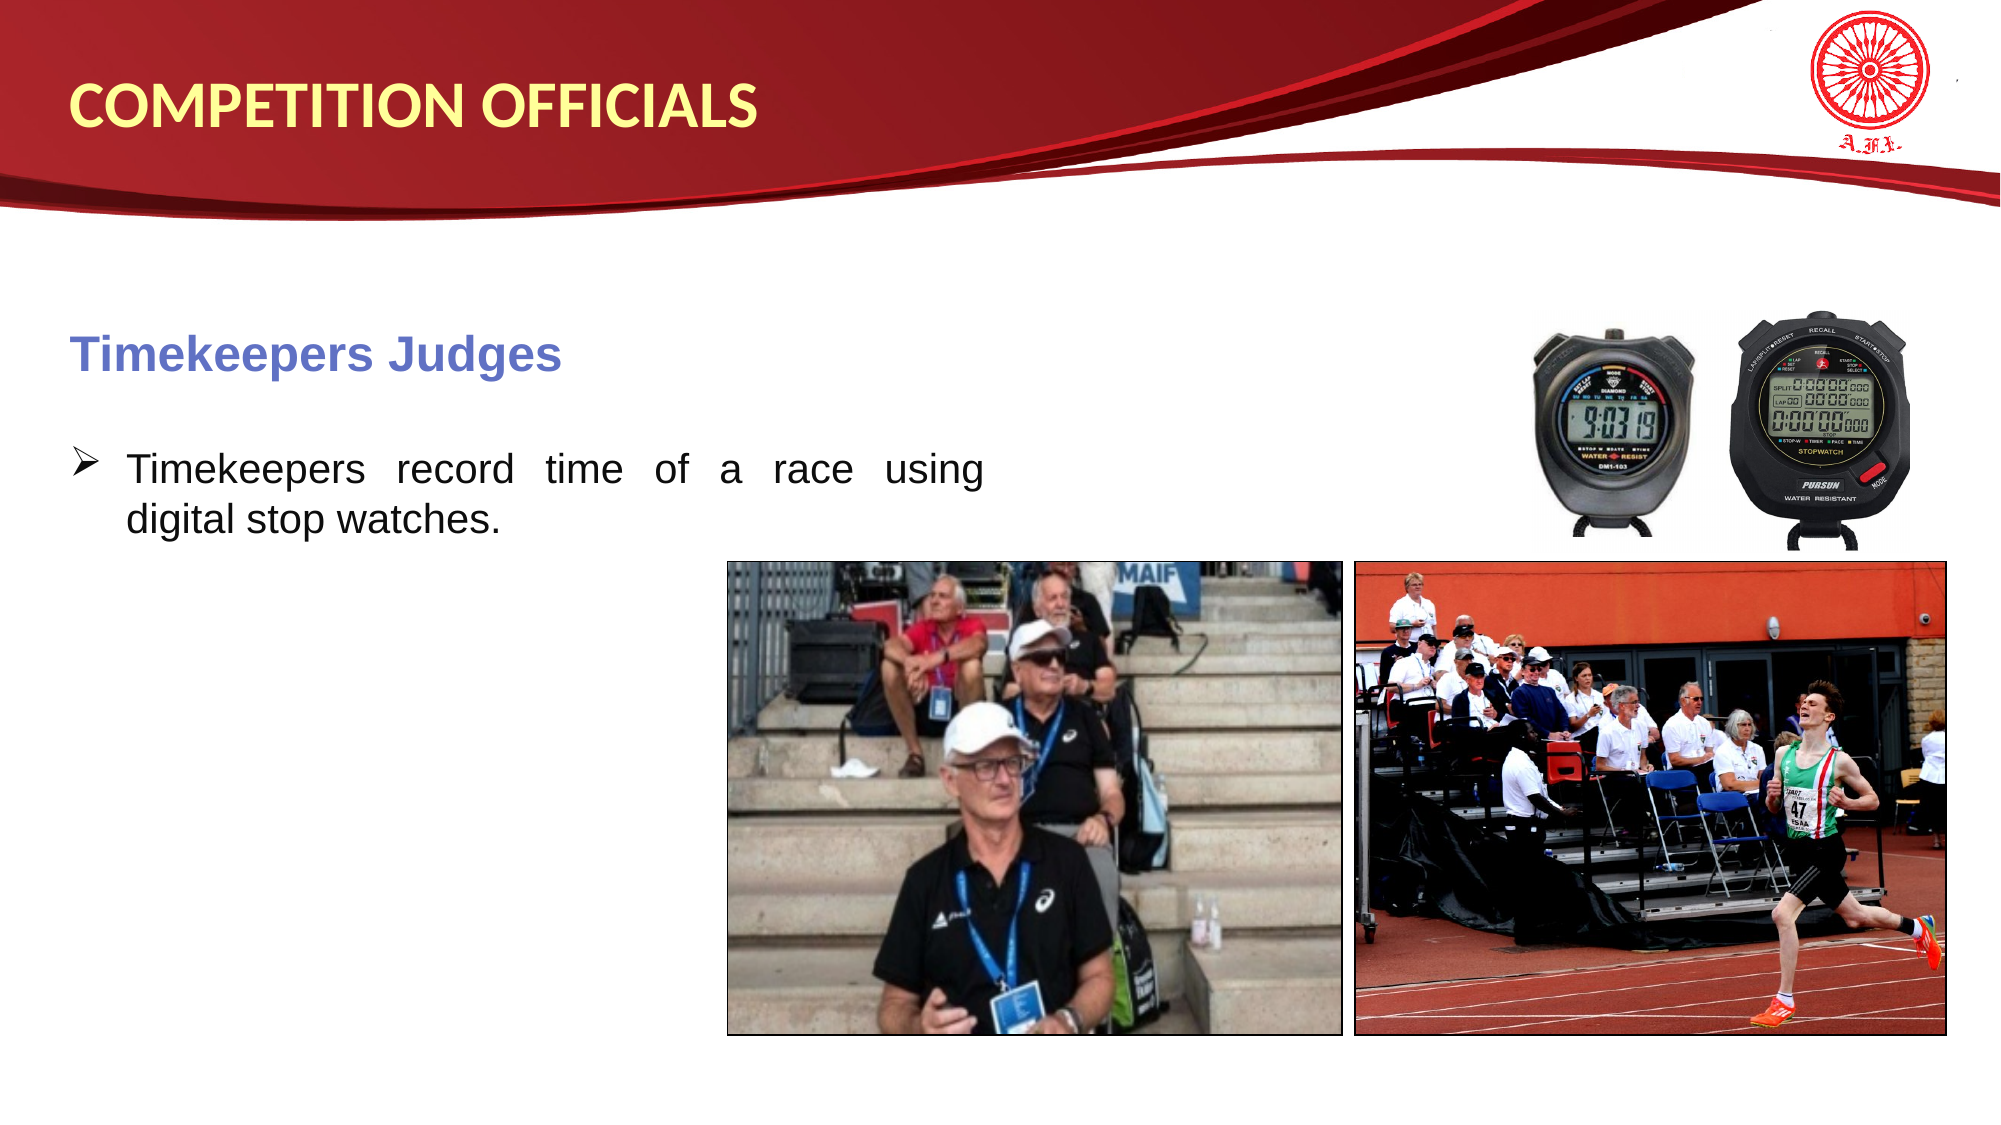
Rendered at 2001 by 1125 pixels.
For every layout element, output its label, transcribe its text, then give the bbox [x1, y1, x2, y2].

text_box COMPETITION OFFICIALS [54, 53, 1237, 148]
text_box Timekeepers Judges Timekeepers record time of a race using digital stop watches. [54, 314, 1000, 600]
picture [0, 0, 2001, 1125]
